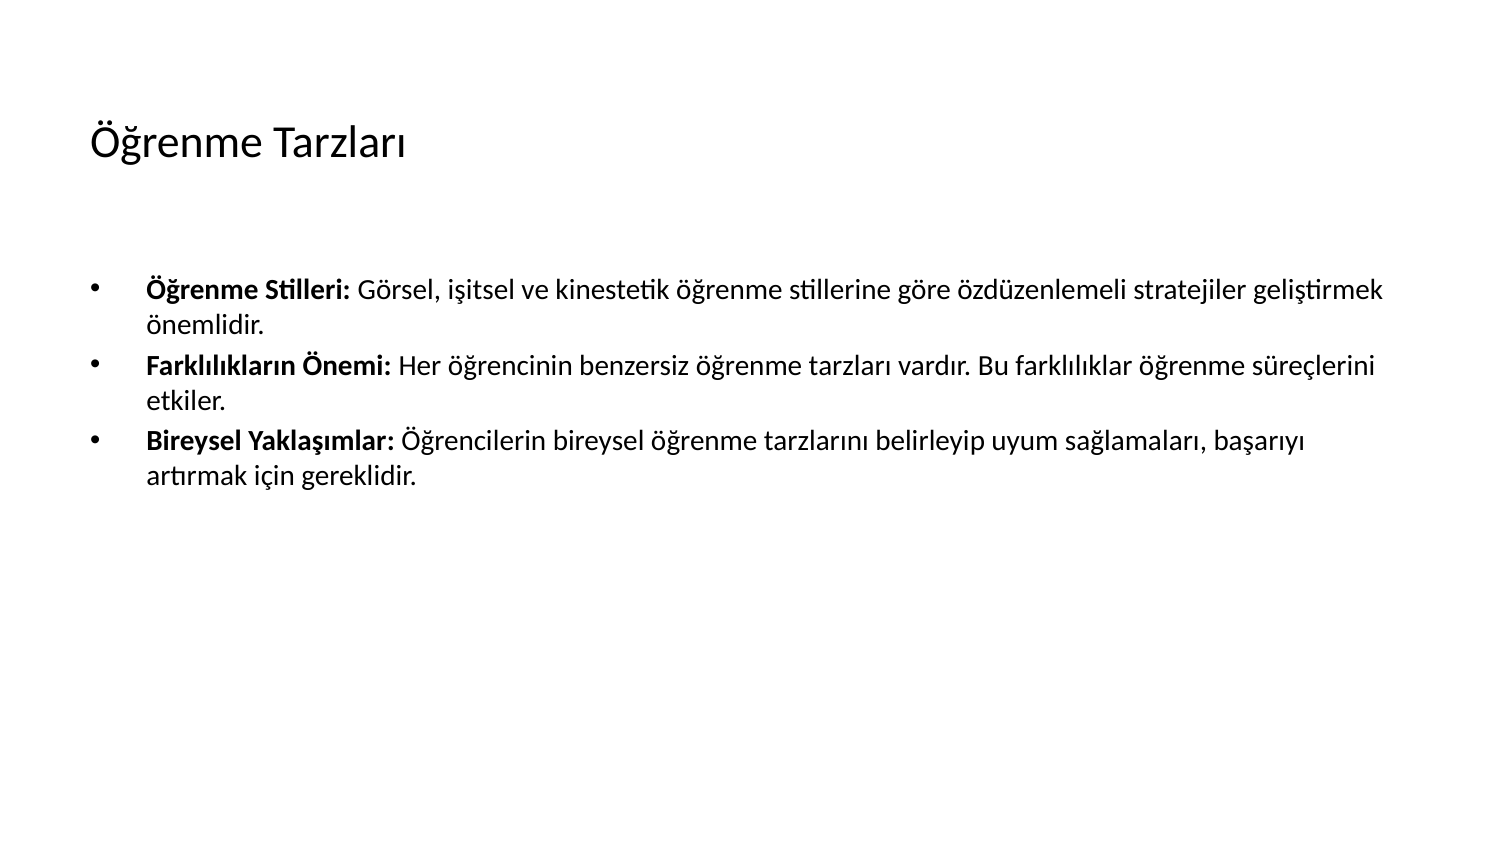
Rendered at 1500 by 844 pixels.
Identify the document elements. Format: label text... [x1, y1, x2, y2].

list Öğrenme Stilleri: Görsel, işitsel ve kinestetik öğrenme stillerine göre özdüzenlemeli stratejiler geliştirmek önemlidir. Farklılıkların Önemi: Her öğrencinin benzersiz öğrenme tarzları vardır. Bu farklılıklar öğrenme süreçlerini etkiler. Bireysel Yaklaşımlar: Öğrencilerin bireysel öğrenme tarzlarını belirleyip uyum sağlamaları, başarıyı artırmak için gereklidir. [75, 262, 1425, 844]
title Öğrenme Tarzları [75, 45, 1425, 233]
